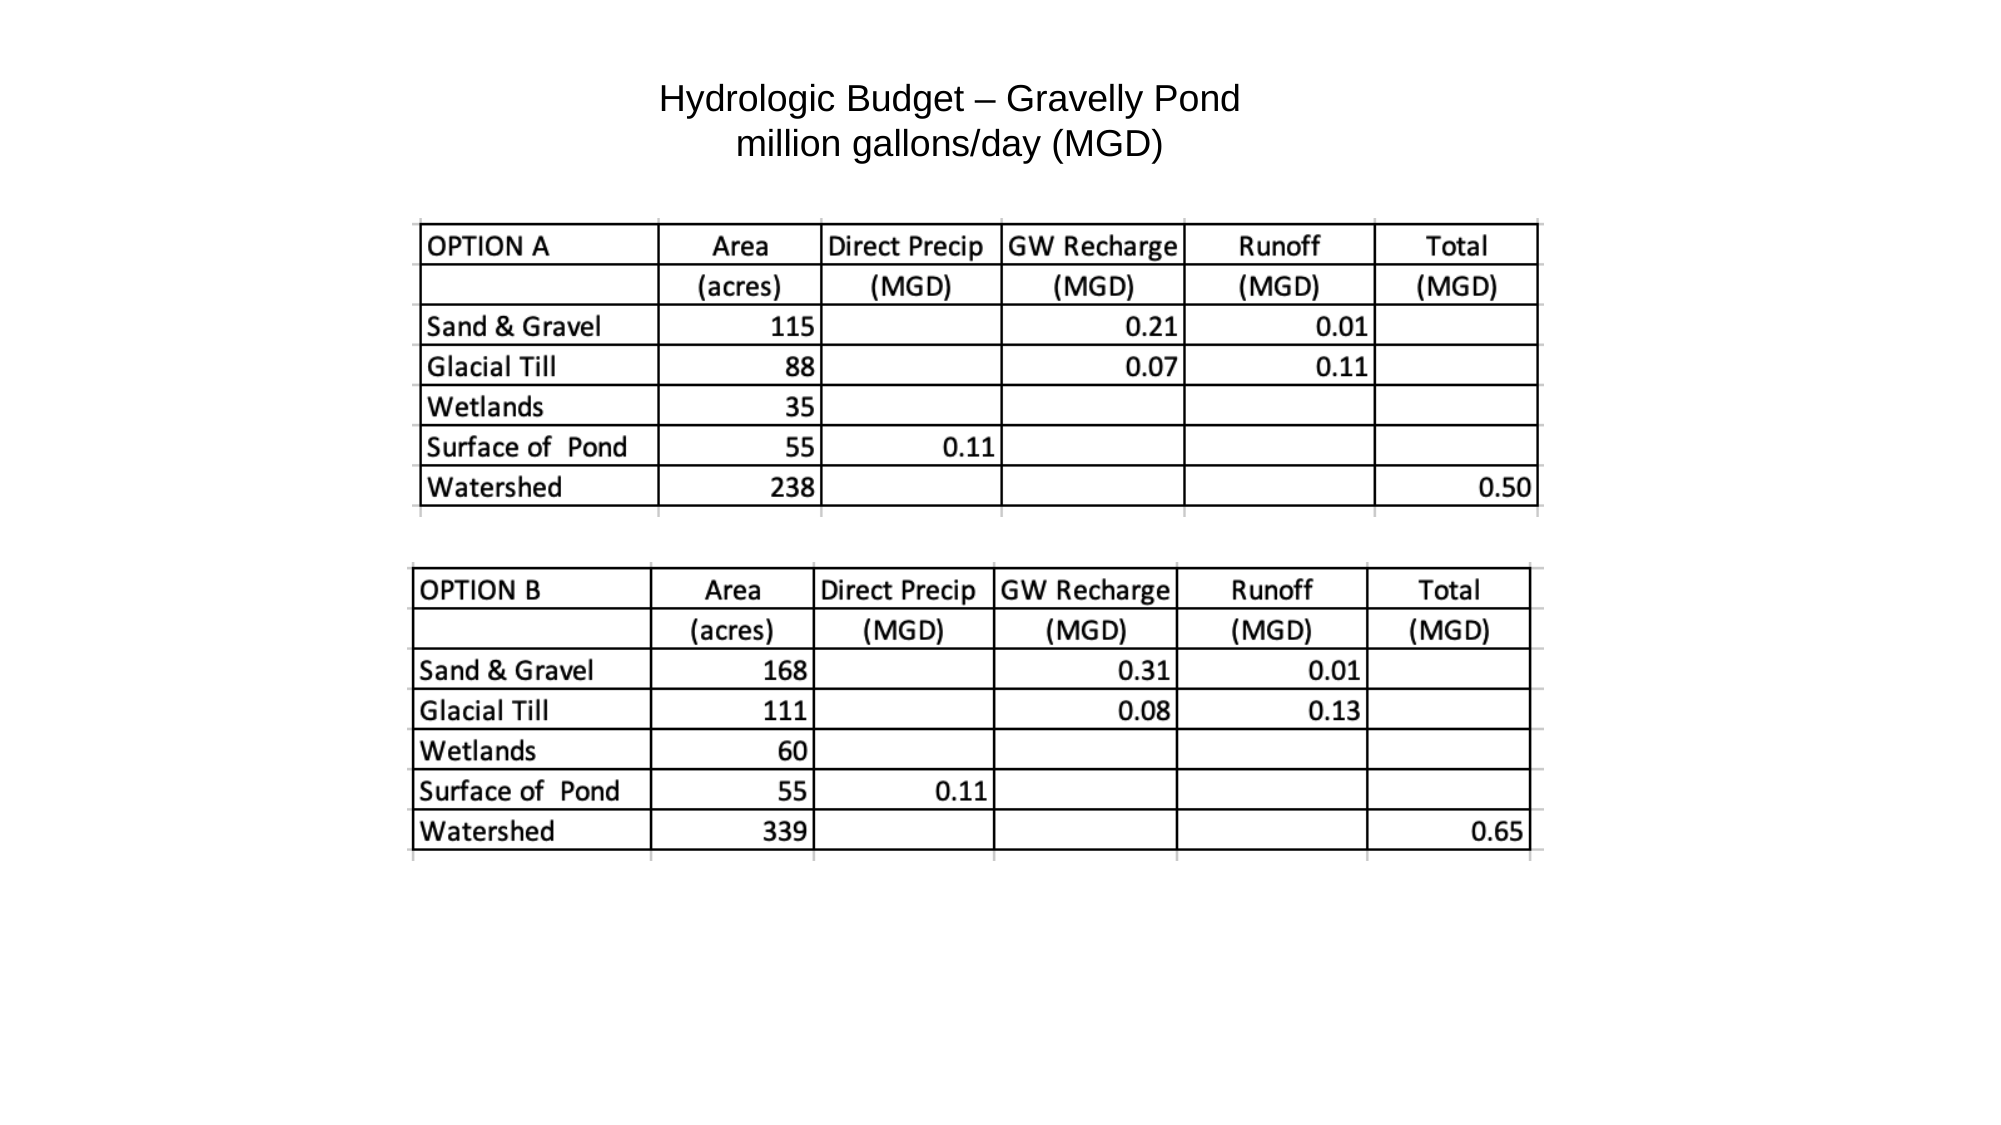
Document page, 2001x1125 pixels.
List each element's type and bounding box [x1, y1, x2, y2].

text_box [437, 0, 1563, 1125]
picture [412, 218, 1545, 517]
picture [407, 562, 1545, 861]
